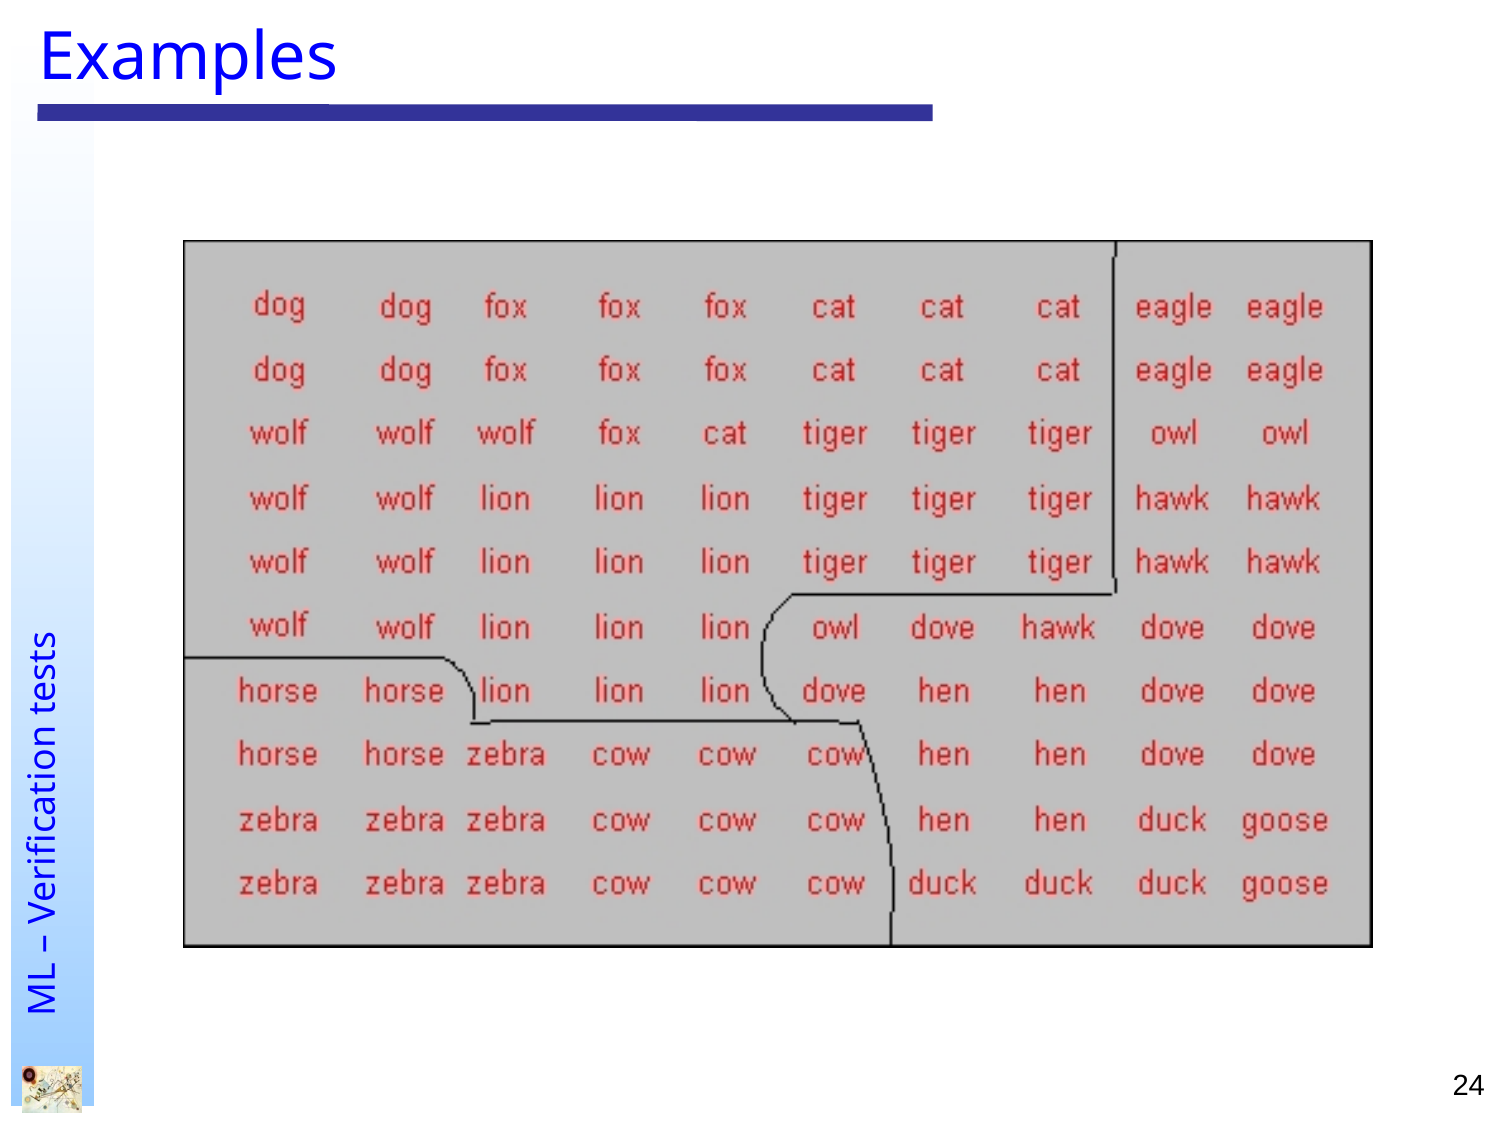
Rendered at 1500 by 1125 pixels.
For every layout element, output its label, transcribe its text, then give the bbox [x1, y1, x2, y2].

slide_number 24 [1149, 1058, 1500, 1125]
picture [22, 1066, 82, 1113]
title Examples [23, 4, 1414, 101]
picture [182, 240, 1373, 948]
